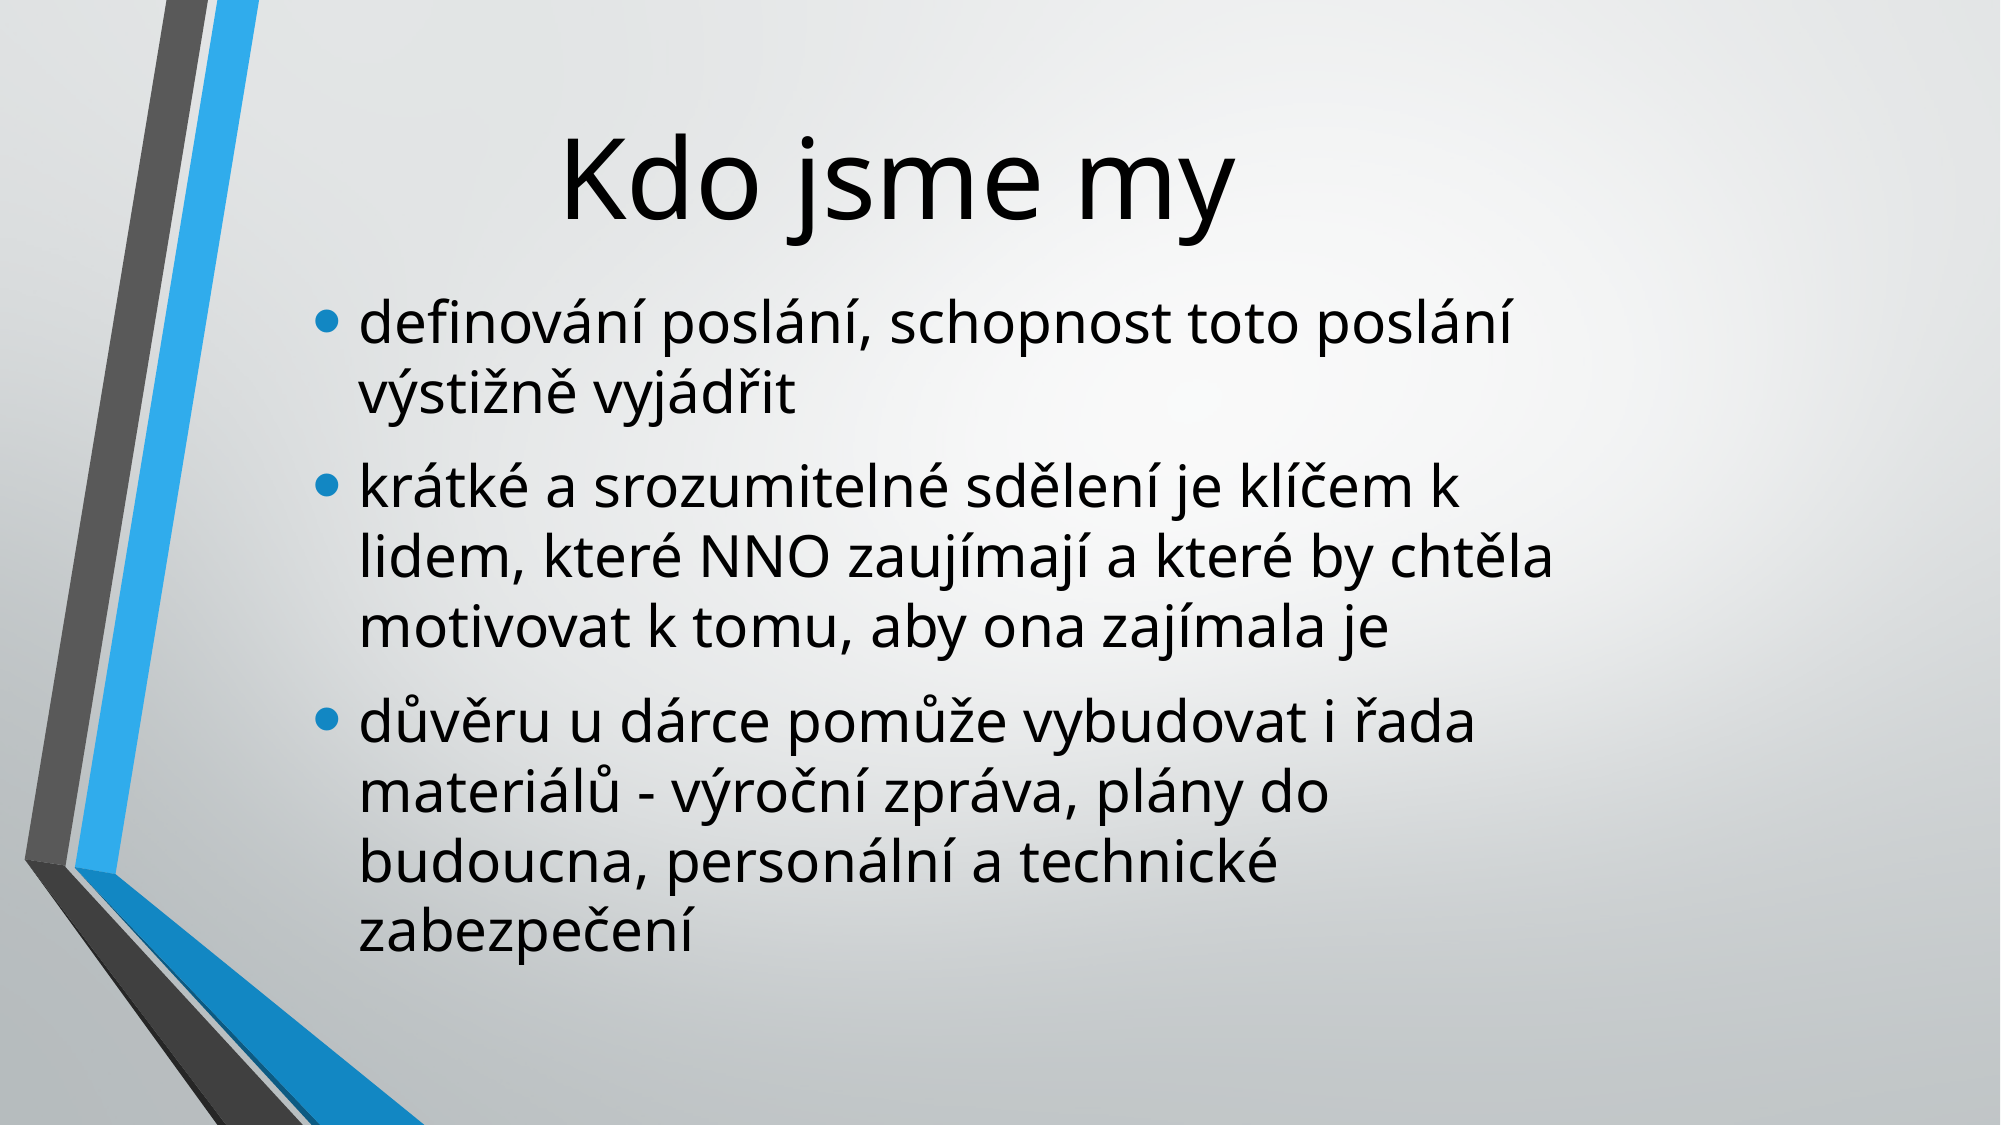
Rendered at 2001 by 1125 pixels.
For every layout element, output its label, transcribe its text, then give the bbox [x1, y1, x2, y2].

list definování poslání, schopnost toto poslání výstižně vyjádřit krátké a srozumitelné sdělení je klíčem k lidem, které NNO zaujímají a které by chtěla motivovat k tomu, aby ona zajímala je důvěru u dárce pomůže vybudovat i řada materiálů - výroční zpráva, plány do budoucna, personální a technické zabezpečení [297, 255, 1595, 994]
title Kdo jsme my [297, 92, 1497, 255]
